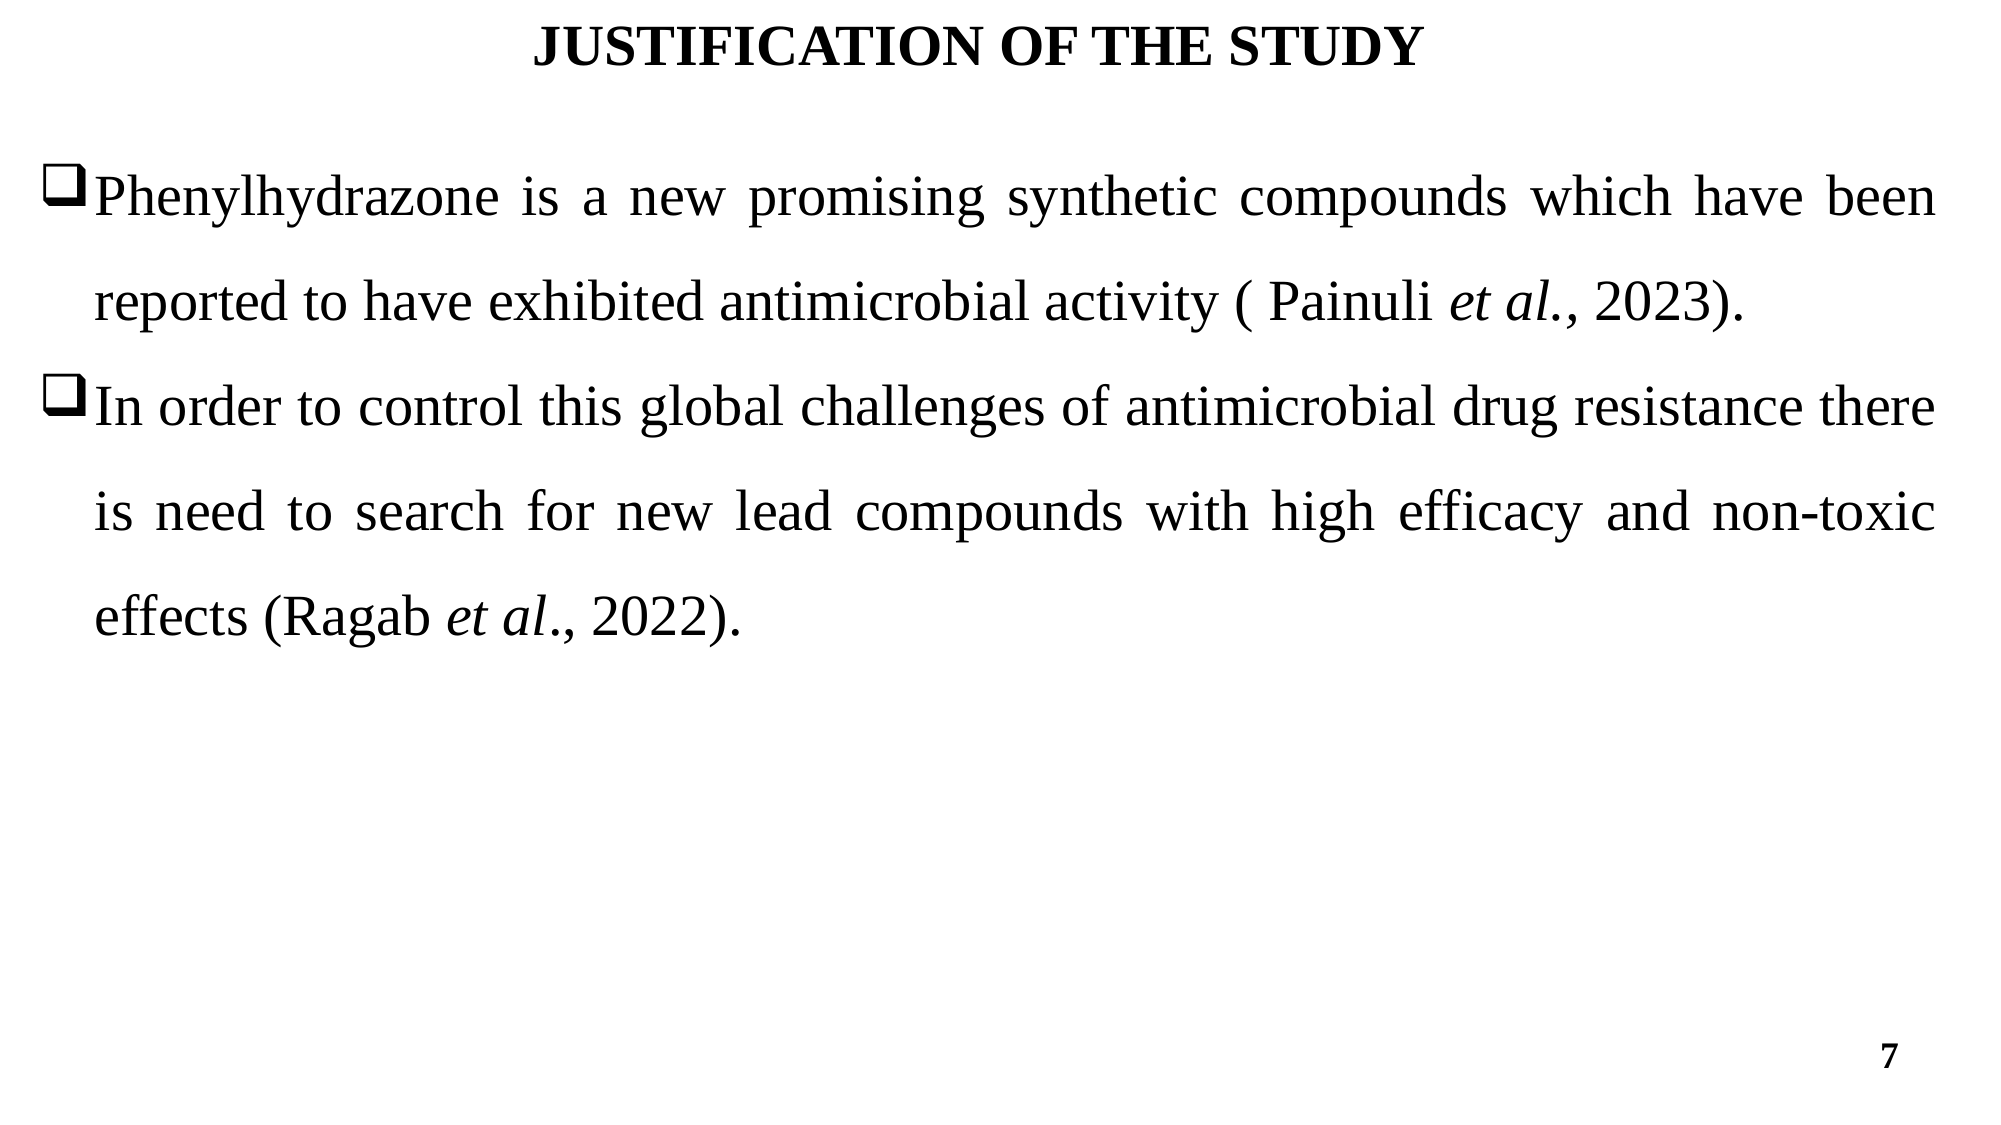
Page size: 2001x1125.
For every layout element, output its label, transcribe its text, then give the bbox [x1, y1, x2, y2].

text_box Phenylhydrazone is a new promising synthetic compounds which have been reported to have exhibited antimicrobial activity ( Painuli et al., 2023). In order to control this global challenges of antimicrobial drug resistance there is need to search for new lead compounds with high efficacy and non-toxic effects (Ragab et al., 2022). [23, 115, 1953, 760]
text_box JUSTIFICATION OF THE STUDY [518, 0, 1612, 85]
slide_number 7 [1801, 1023, 1914, 1084]
